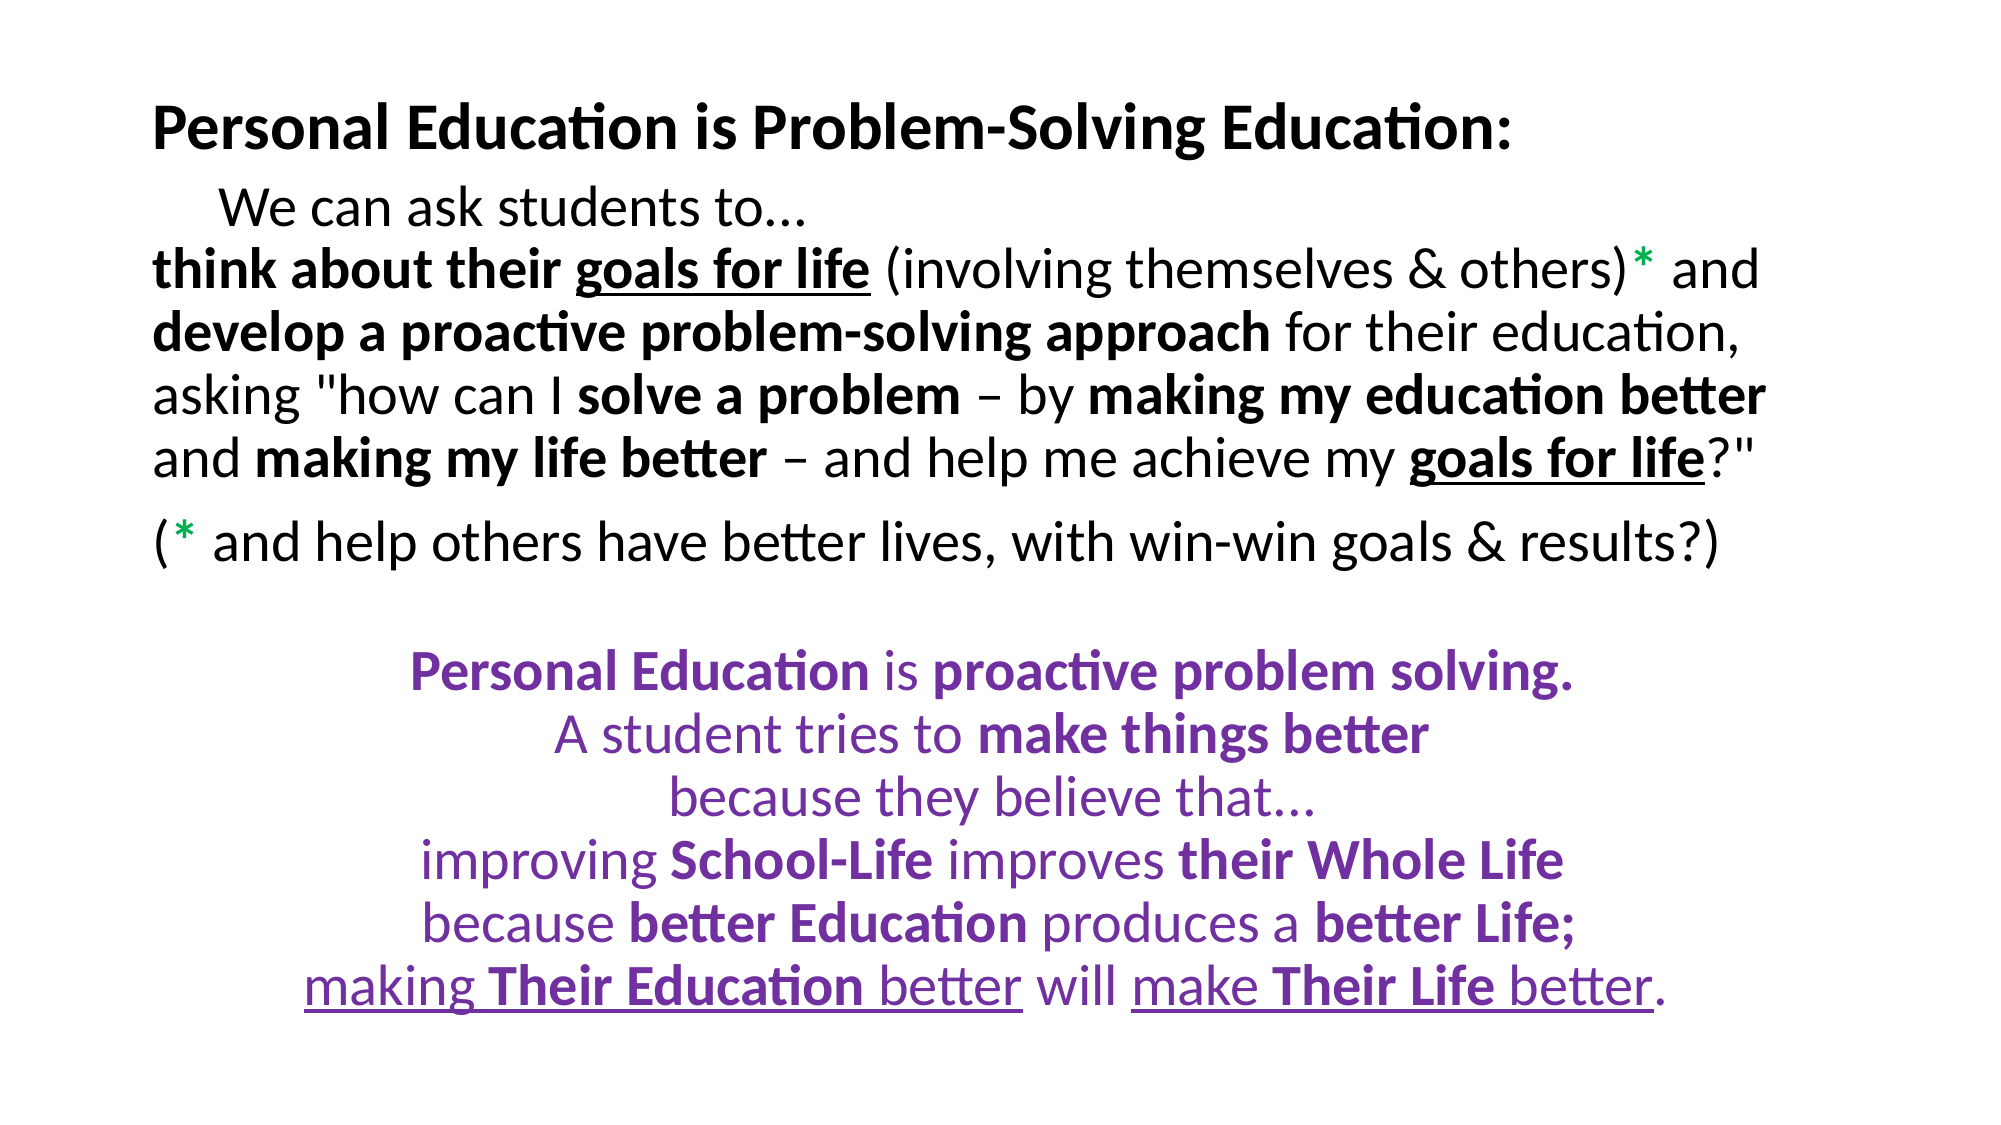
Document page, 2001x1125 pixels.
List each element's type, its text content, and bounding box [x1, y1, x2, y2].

title Personal Education is Problem-Solving Education: [137, 83, 1863, 173]
list We can ask students to... think about their goals for life (involving themselves & others)* and develop a proactive problem-solving approach for their education, asking "how can I solve a problem – by making my education better and making my life better – and help me achieve my goals for life?" (* and help others have better lives, with win-win goals & results?) Personal Education is proactive problem solving. A student tries to make things better because they believe that... improving School-Life improves their Whole Life because better Education produces a better Life; making Their Education better will make Their Life better. [137, 168, 1848, 1055]
